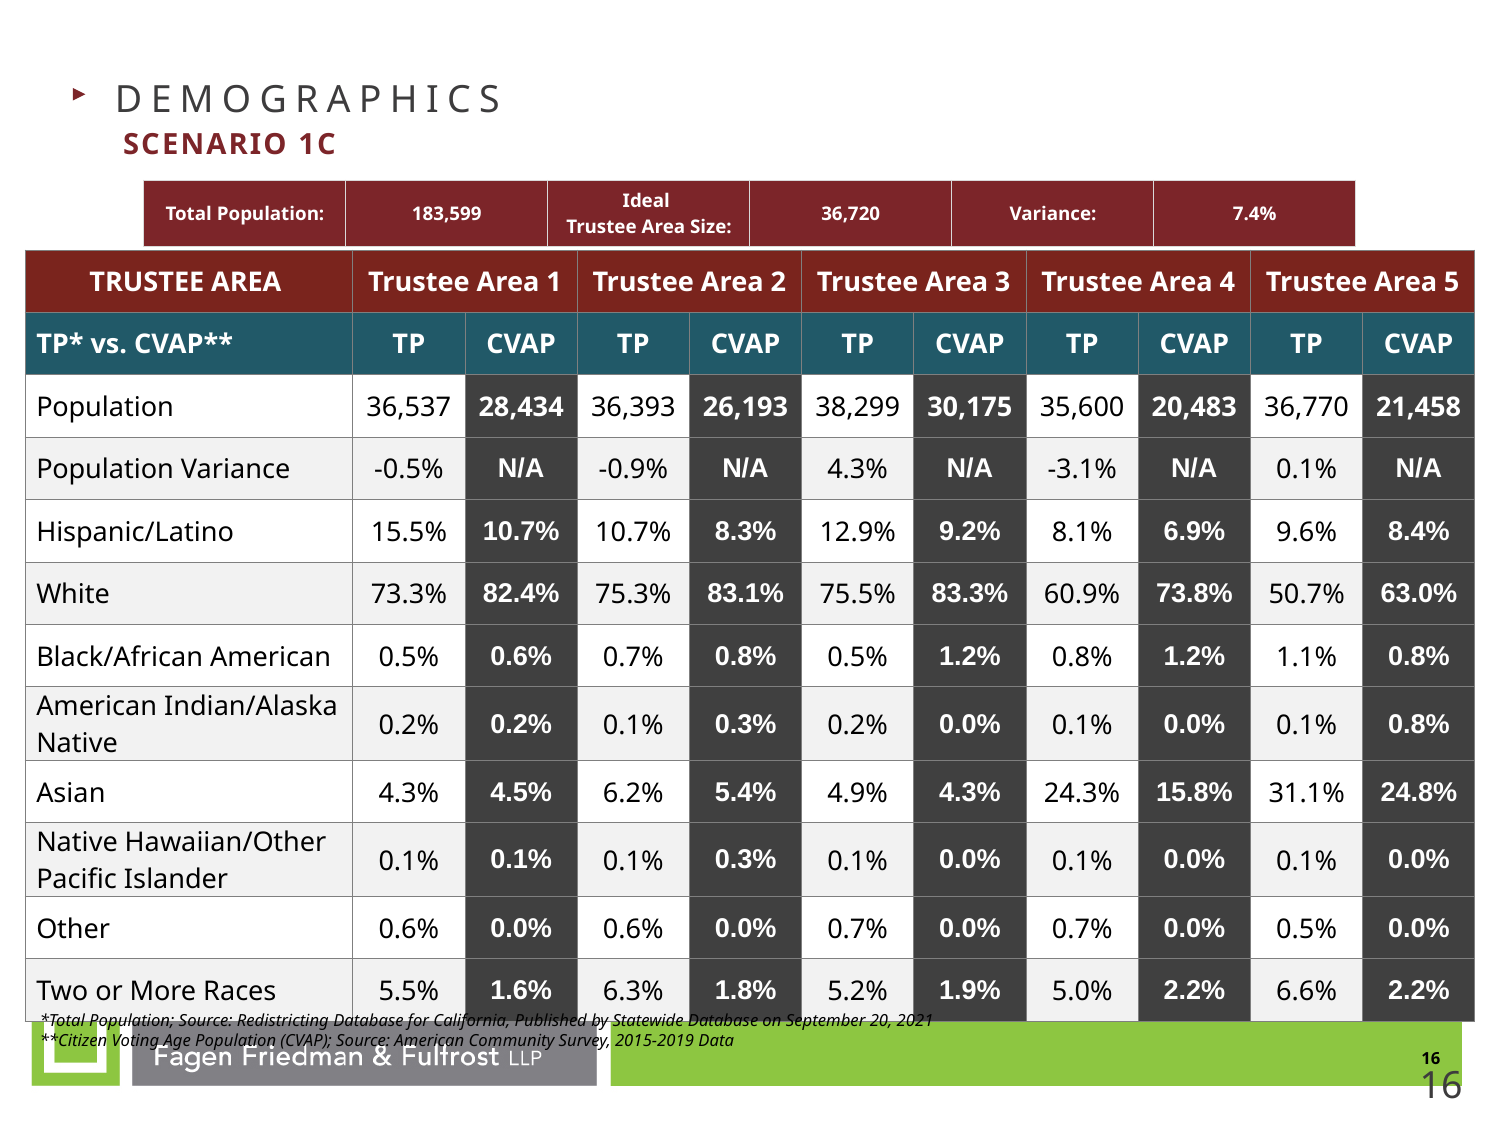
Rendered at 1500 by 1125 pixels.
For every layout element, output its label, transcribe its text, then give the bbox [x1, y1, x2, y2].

table_cell 0.8% [1363, 687, 1474, 760]
table_cell TP [1251, 313, 1362, 374]
table_cell 0.0% [1139, 823, 1250, 896]
table_cell 30,175 [914, 375, 1026, 437]
table_cell 0.7% [578, 625, 689, 686]
table_cell 75.5% [802, 563, 913, 624]
table_cell 0.1% [353, 823, 465, 896]
table_cell 36,393 [578, 375, 689, 437]
table_cell 4.3% [353, 761, 465, 822]
table_header TRUSTEE AREA [26, 251, 352, 312]
table_cell 0.1% [1027, 687, 1138, 760]
table_cell Population Variance [26, 438, 352, 499]
table_cell TP [578, 313, 689, 374]
table_cell 28,434 [466, 375, 577, 437]
table_cell 0.8% [1027, 625, 1138, 686]
table_cell 0.6% [578, 897, 689, 958]
table_cell 0.0% [914, 897, 1026, 958]
table_cell 0.5% [802, 625, 913, 686]
table_cell 0.0% [914, 687, 1026, 760]
table_cell 0.7% [802, 897, 913, 958]
table_cell N/A [1363, 438, 1474, 499]
table_header Trustee Area 3 [802, 251, 1026, 312]
table_header Trustee Area 4 [1027, 251, 1250, 312]
table_cell 60.9% [1027, 563, 1138, 624]
table_cell 0.0% [1139, 897, 1250, 958]
table_cell 75.3% [578, 563, 689, 624]
table_cell 9.2% [914, 500, 1026, 562]
table_cell 82.4% [466, 563, 577, 624]
table_cell 5.4% [690, 761, 801, 822]
table_header Ideal Trustee Area Size: [548, 181, 749, 246]
table_cell 2.2% [1363, 959, 1474, 1002]
table_cell CVAP [466, 313, 577, 374]
table_cell Native Hawaiian/Other Pacific Islander [26, 823, 352, 896]
text_box *Total Population; Source: Redistricting Database for California, Published by Statewide Database on September 20, 2021 **Citizen Voting Age Population (CVAP); Source: American Community Survey, 2015-2019 Data [24, 1002, 1475, 1103]
table_cell 12.9% [802, 500, 913, 562]
table_cell TP [802, 313, 913, 374]
table_cell 0.5% [1251, 897, 1362, 958]
table_cell 6.2% [578, 761, 689, 822]
table_cell 38,299 [802, 375, 913, 437]
slide_number 15 [1382, 1053, 1500, 1110]
table_cell 0.6% [466, 625, 577, 686]
picture [0, 0, 1500, 1125]
table_header Trustee Area 2 [578, 251, 801, 312]
table_cell 0.0% [690, 897, 801, 958]
table_cell 20,483 [1139, 375, 1250, 437]
table_cell 8.3% [690, 500, 801, 562]
table_cell 10.7% [466, 500, 577, 562]
table_header Trustee Area 5 [1251, 251, 1474, 312]
table_cell 31.1% [1251, 761, 1362, 822]
table_cell 83.1% [690, 563, 801, 624]
table_cell Black/African American [26, 625, 352, 686]
table_cell 6.3% [578, 959, 689, 1002]
table_cell 0.8% [1363, 625, 1474, 686]
table_cell 21,458 [1363, 375, 1474, 437]
table_cell 0.0% [1363, 823, 1474, 896]
table_header 7.4% [1154, 181, 1355, 246]
table_cell 0.1% [578, 687, 689, 760]
table_cell 4.5% [466, 761, 577, 822]
table_cell 0.1% [578, 823, 689, 896]
table_cell 26,193 [690, 375, 801, 437]
table_cell 1.9% [914, 959, 1026, 1002]
table_cell CVAP [914, 313, 1026, 374]
table_header Variance: [952, 181, 1153, 246]
table_cell N/A [690, 438, 801, 499]
table_header Trustee Area 1 [353, 251, 577, 312]
table_cell 1.1% [1251, 625, 1362, 686]
table_cell N/A [1139, 438, 1250, 499]
table_header 183,599 [346, 181, 547, 246]
table_cell 0.8% [690, 625, 801, 686]
table_cell 4.3% [802, 438, 913, 499]
table_cell 0.0% [1139, 687, 1250, 760]
table_cell 8.4% [1363, 500, 1474, 562]
table_cell 8.1% [1027, 500, 1138, 562]
list DEMOGRAPHICS [99, 67, 1138, 115]
table_header Total Population: [144, 181, 345, 246]
table_cell 24.3% [1027, 761, 1138, 822]
table_cell 0.7% [1027, 897, 1138, 958]
table_cell 0.3% [690, 687, 801, 760]
table_cell 1.2% [1139, 625, 1250, 686]
table_cell 0.1% [802, 823, 913, 896]
table_cell 10.7% [578, 500, 689, 562]
table_cell 0.1% [1251, 687, 1362, 760]
table_cell 15.8% [1139, 761, 1250, 822]
table_cell 4.9% [802, 761, 913, 822]
table_cell 50.7% [1251, 563, 1362, 624]
table_cell 0.2% [802, 687, 913, 760]
table_header 36,720 [750, 181, 951, 246]
table_cell N/A [914, 438, 1026, 499]
table_cell 73.8% [1139, 563, 1250, 624]
table_cell 1.6% [466, 959, 577, 1002]
table_cell Asian [26, 761, 352, 822]
table_cell -3.1% [1027, 438, 1138, 499]
table_cell 0.1% [466, 823, 577, 896]
table_cell 0.1% [1251, 438, 1362, 499]
table_cell Population [26, 375, 352, 437]
table_cell 5.2% [802, 959, 913, 1002]
table_cell 35,600 [1027, 375, 1138, 437]
table_cell 0.2% [353, 687, 465, 760]
table_cell Hispanic/Latino [26, 500, 352, 562]
table_cell -0.9% [578, 438, 689, 499]
table_cell Other [26, 897, 352, 958]
table_cell 0.0% [914, 823, 1026, 896]
table_cell 24.8% [1363, 761, 1474, 822]
table_cell 0.1% [1251, 823, 1362, 896]
table_cell N/A [466, 438, 577, 499]
table_cell 0.0% [1363, 897, 1474, 958]
table_cell 63.0% [1363, 563, 1474, 624]
table_cell TP [1027, 313, 1138, 374]
list SCENARIO 1C [99, 117, 1138, 165]
table_cell 5.0% [1027, 959, 1138, 1002]
table_cell 4.3% [914, 761, 1026, 822]
table_cell American Indian/Alaska Native [26, 687, 352, 760]
table_cell 83.3% [914, 563, 1026, 624]
table_cell 0.5% [353, 625, 465, 686]
table_cell CVAP [1139, 313, 1250, 374]
table_cell 36,770 [1251, 375, 1362, 437]
table_cell CVAP [690, 313, 801, 374]
table_cell 73.3% [353, 563, 465, 624]
table_cell TP* vs. CVAP** [26, 313, 352, 374]
table_cell TP [353, 313, 465, 374]
table_cell 9.6% [1251, 500, 1362, 562]
table_cell 2.2% [1139, 959, 1250, 1002]
table_cell 0.2% [466, 687, 577, 760]
table_cell 36,537 [353, 375, 465, 437]
table_cell 6.6% [1251, 959, 1362, 1002]
table_cell 5.5% [353, 959, 465, 1002]
table_cell 15.5% [353, 500, 465, 562]
table_cell 0.1% [1027, 823, 1138, 896]
table_cell 1.8% [690, 959, 801, 1002]
table_cell 0.3% [690, 823, 801, 896]
table_cell 1.2% [914, 625, 1026, 686]
table_cell 0.6% [353, 897, 465, 958]
table_cell White [26, 563, 352, 624]
table_cell -0.5% [353, 438, 465, 499]
table_cell Two or More Races [26, 959, 352, 1002]
table_cell 0.0% [466, 897, 577, 958]
table_cell CVAP [1363, 313, 1474, 374]
table_cell 6.9% [1139, 500, 1250, 562]
